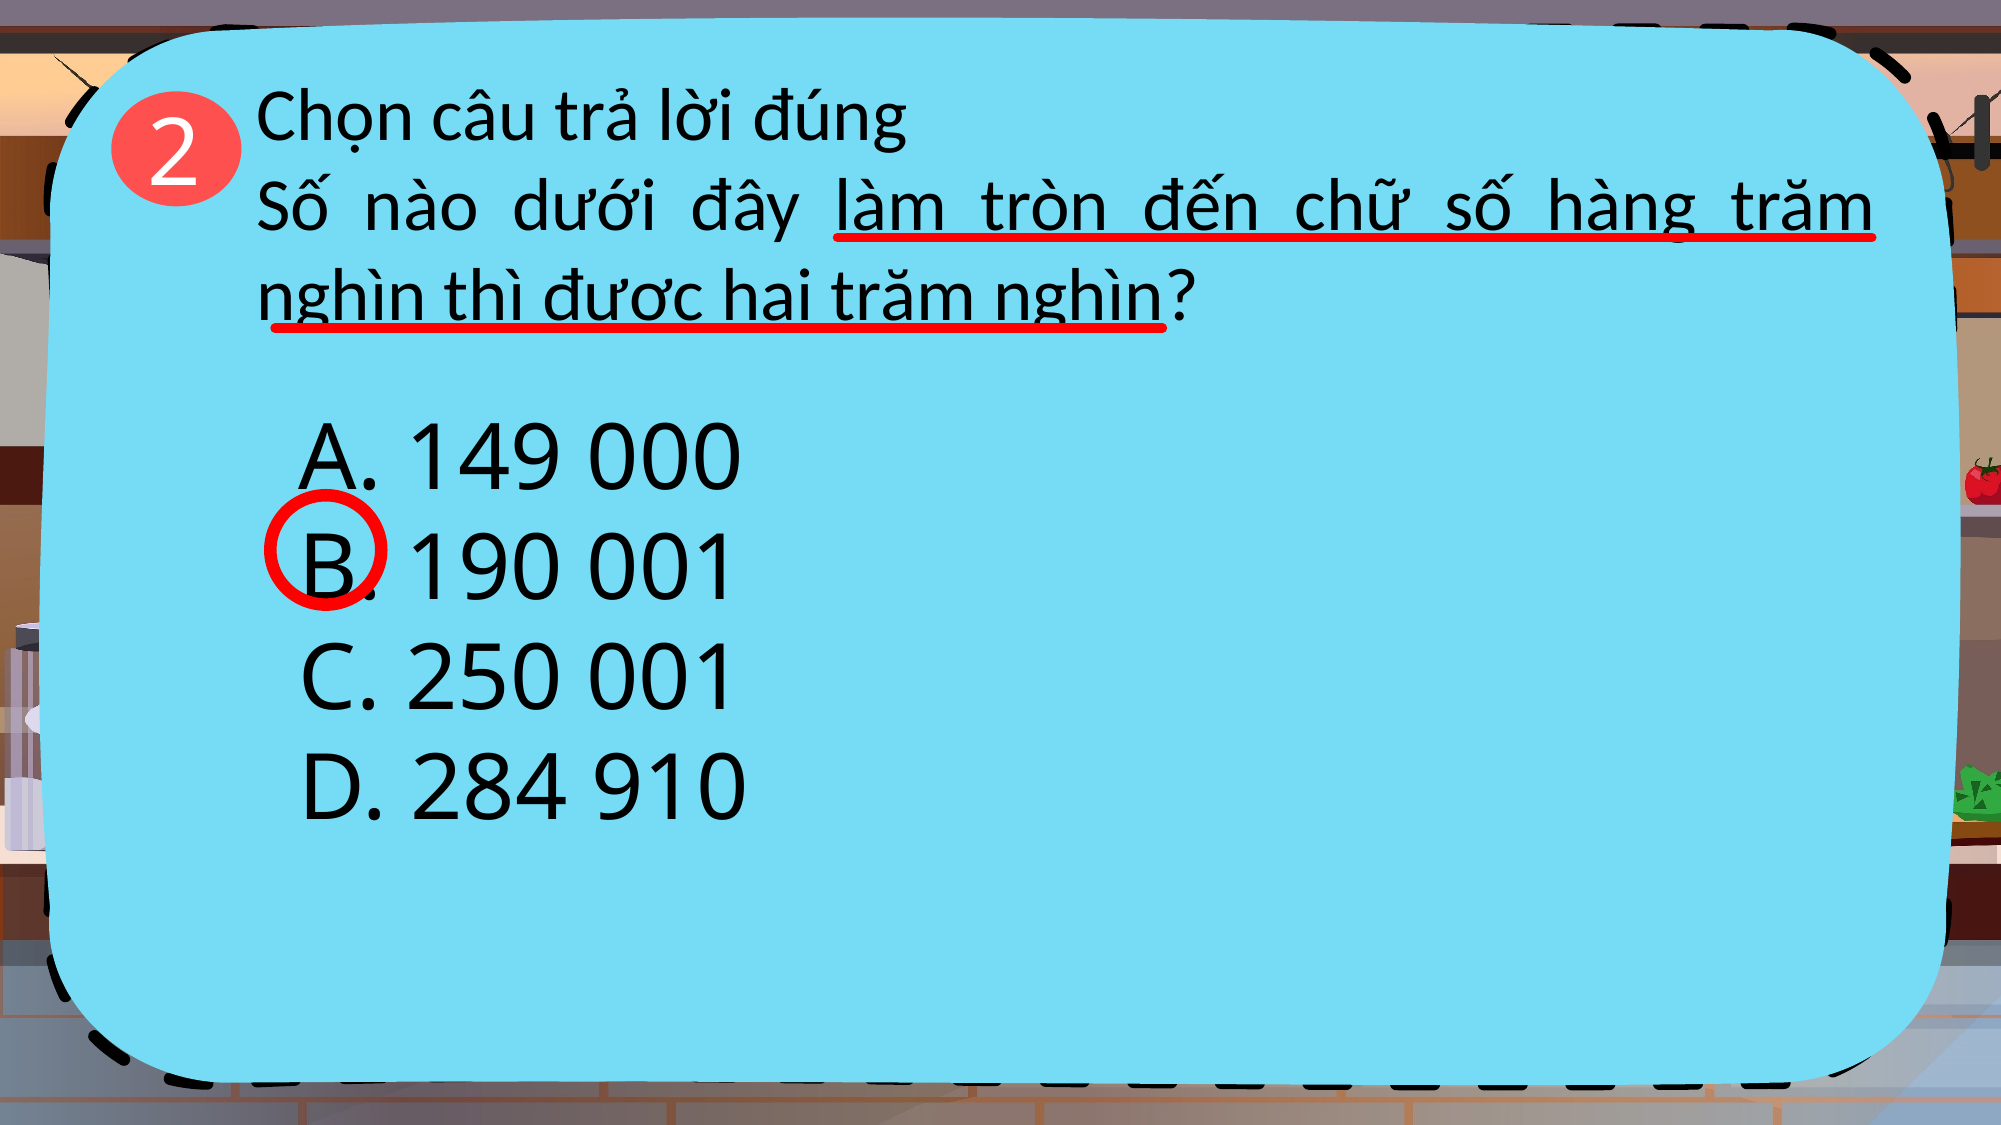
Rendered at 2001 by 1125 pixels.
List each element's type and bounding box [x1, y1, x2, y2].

picture [0, 0, 2001, 1125]
text_box [111, 57, 1893, 346]
